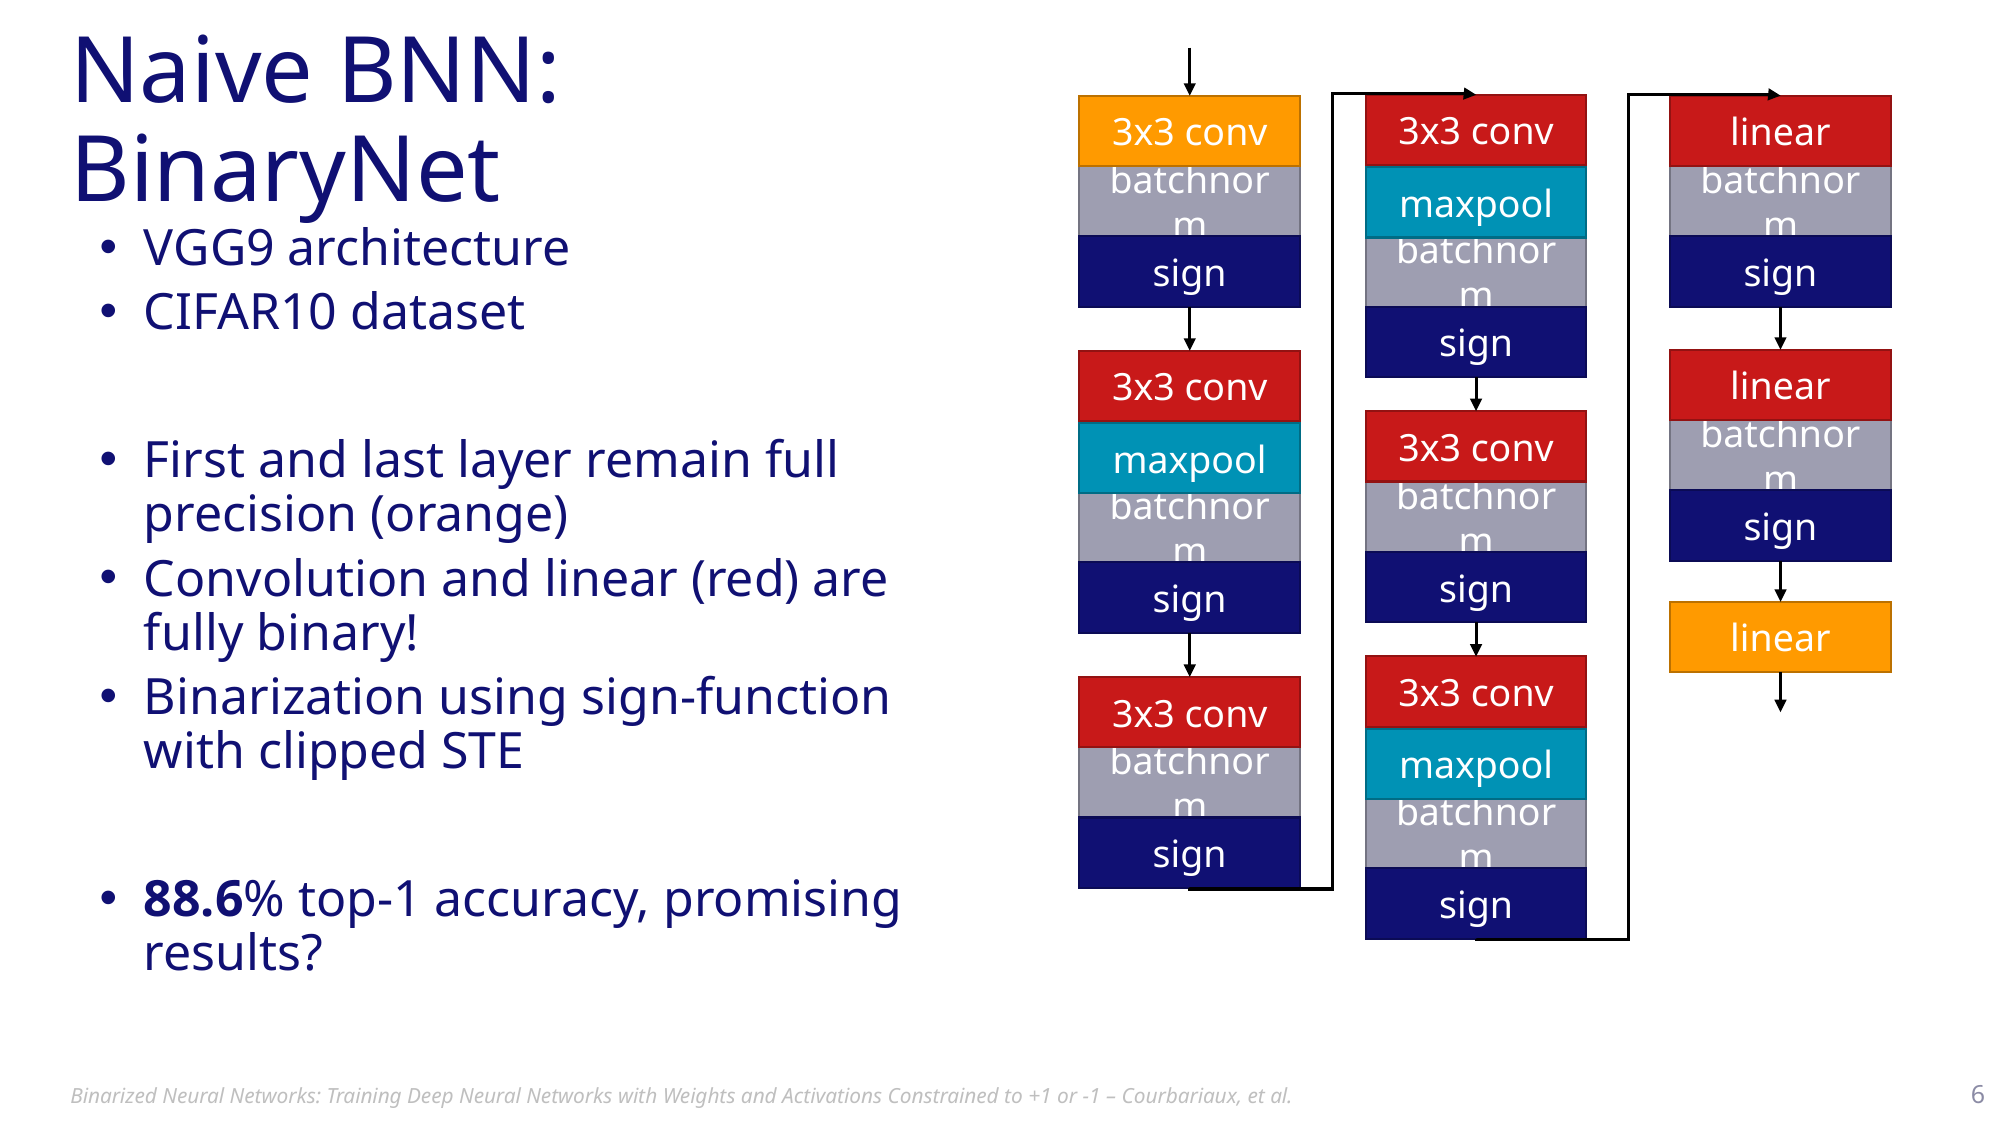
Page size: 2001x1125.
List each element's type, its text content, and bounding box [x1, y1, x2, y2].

footer Binarized Neural Networks: Training Deep Neural Networks with Weights and Activations Constrained to +1 or -1 – Courbariaux, et al. [55, 1065, 1897, 1125]
title Naive BNN: BinaryNet [55, 59, 977, 185]
list VGG9 architecture CIFAR10 dataset First and last layer remain full precision (orange) Convolution and linear (red) are fully binary! Binarization using sign-function with clipped STE 88.6% top-1 accuracy, promising results? [55, 214, 977, 1035]
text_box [1674, 344, 1887, 364]
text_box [1674, 90, 1887, 312]
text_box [1084, 90, 1296, 312]
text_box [1365, 670, 1587, 939]
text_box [936, 348, 1730, 635]
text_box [1206, 364, 2000, 670]
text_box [1084, 671, 1296, 893]
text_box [1365, 94, 1587, 348]
slide_number 6 [1897, 1065, 2000, 1125]
